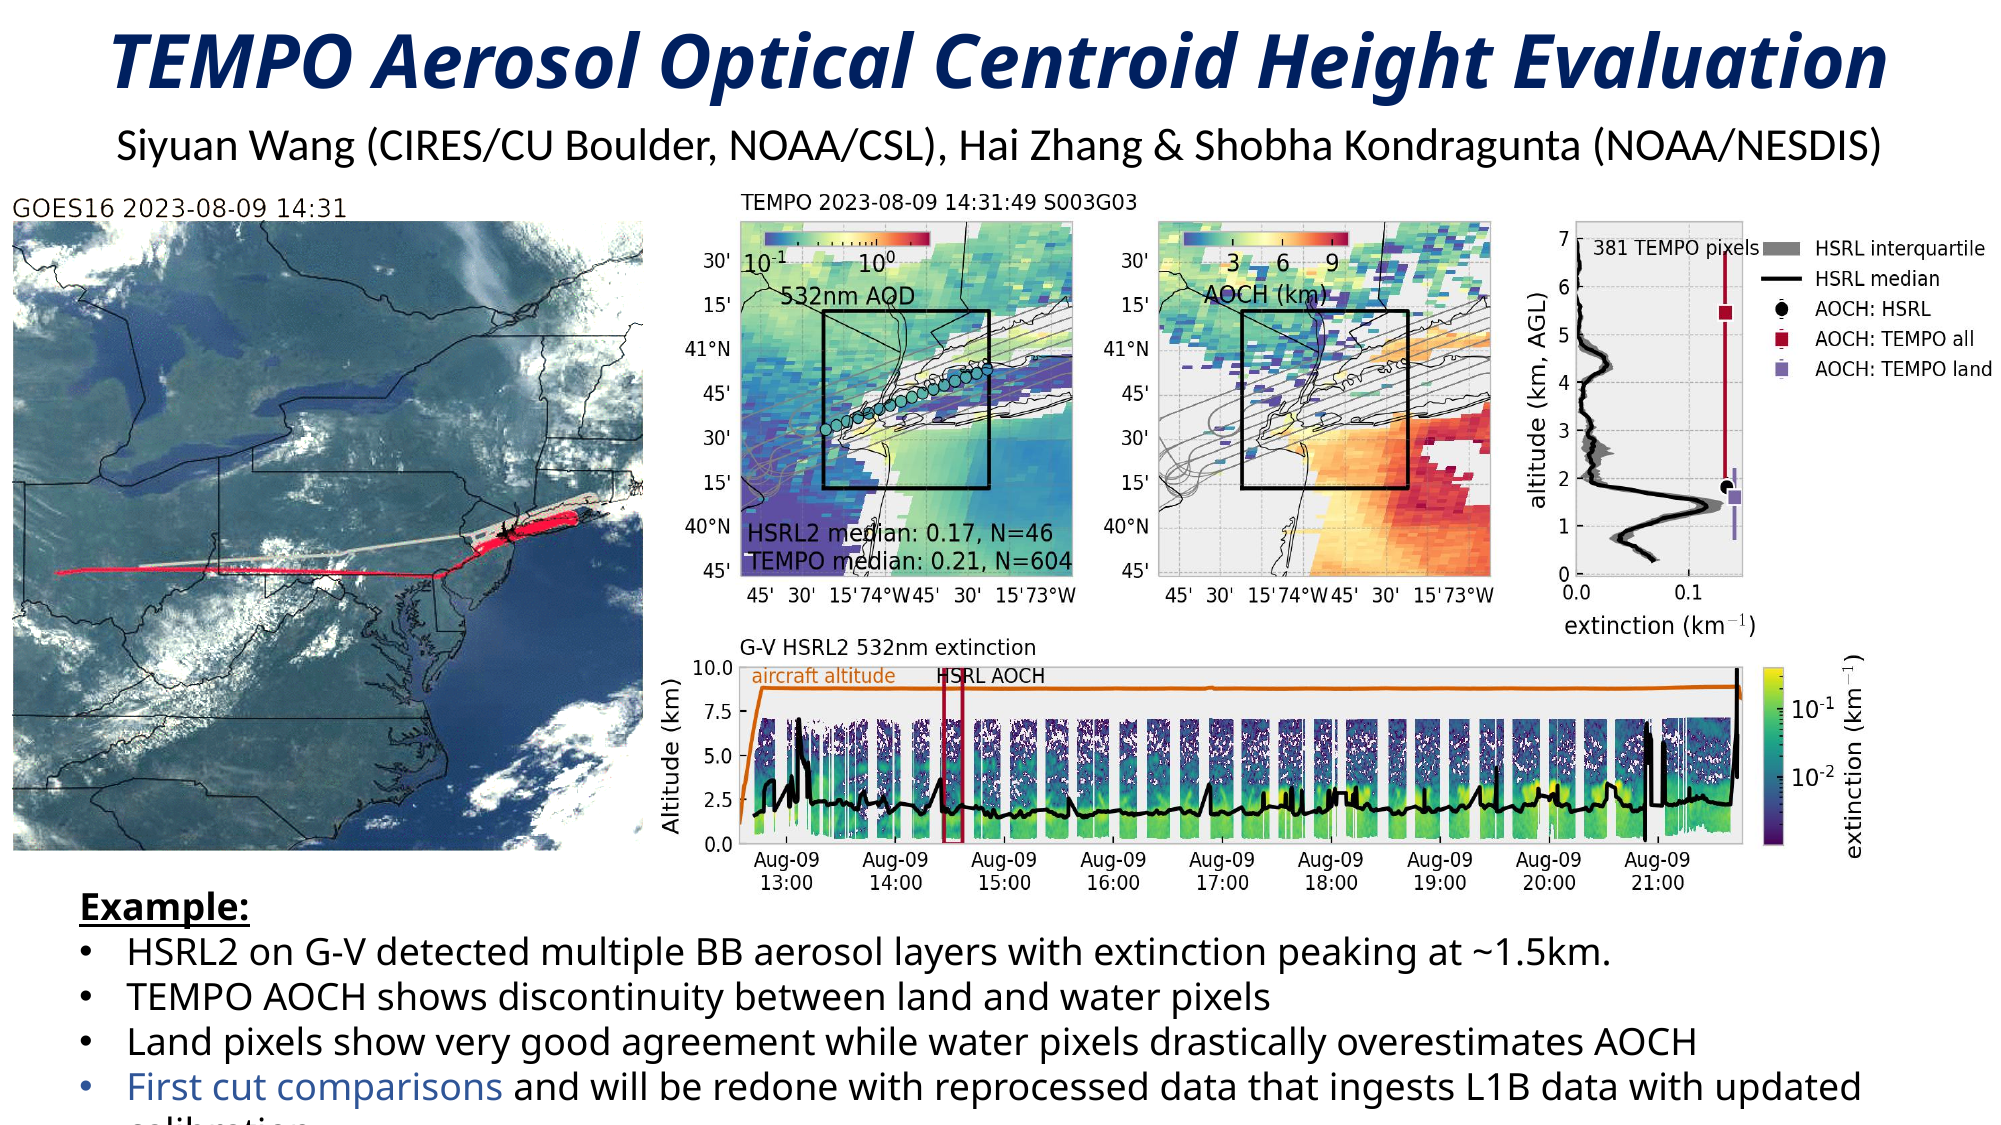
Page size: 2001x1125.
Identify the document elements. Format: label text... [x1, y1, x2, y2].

text_box TEMPO Aerosol Optical Centroid Height Evaluation [0, 4, 2000, 112]
text_box Example: HSRL2 on G-V detected multiple BB aerosol layers with extinction peaking at ~1.5km. TEMPO AOCH shows discontinuity between land and water pixels Land pixels show very good agreement while water pixels drastically overestimates AOCH First cut comparisons and will be redone with reprocessed data that ingests L1B data with updated calibration [64, 876, 1996, 1125]
picture [4, 182, 1996, 912]
text_box Siyuan Wang (CIRES/CU Boulder, NOAA/CSL), Hai Zhang & Shobha Kondragunta (NOAA/NESDIS) [0, 112, 2000, 178]
